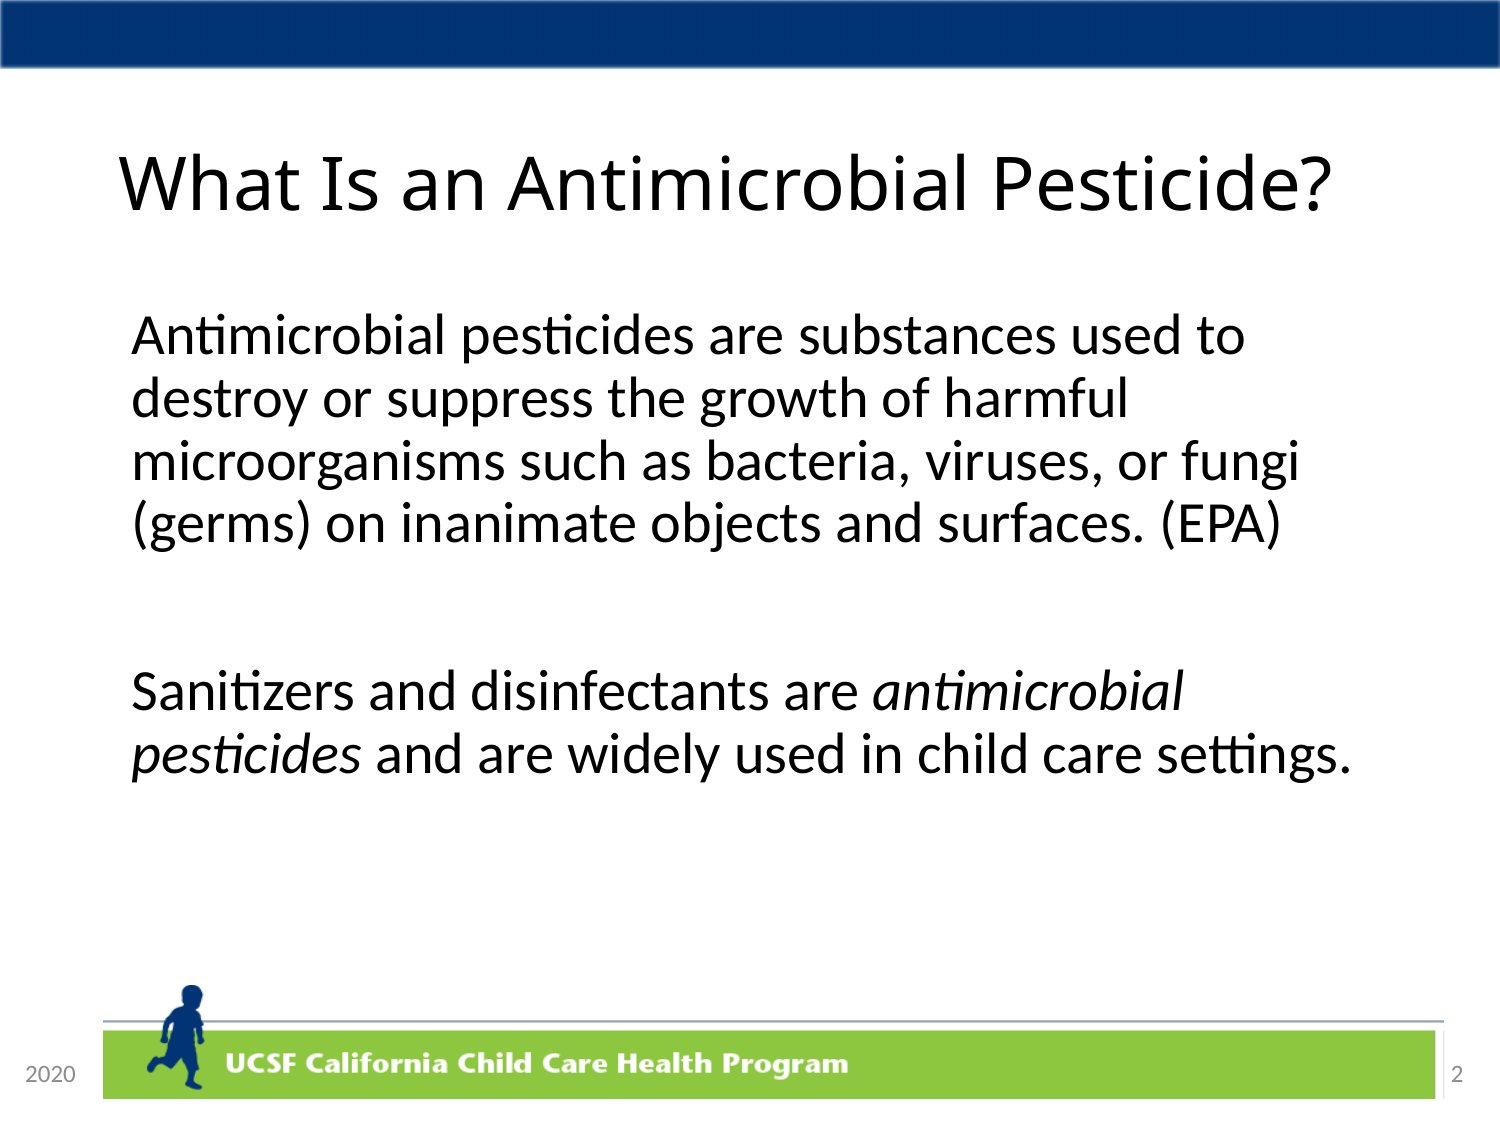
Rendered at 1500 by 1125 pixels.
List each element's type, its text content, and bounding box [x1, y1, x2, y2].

slide_number 2020 [10, 1042, 348, 1103]
list Antimicrobial pesticides are substances used to destroy or suppress the growth of harmful microorganisms such as bacteria, viruses, or fungi (germs) on inanimate objects and surfaces. (EPA) Sanitizers and disinfectants are antimicrobial pesticides and are widely used in child care settings. [116, 296, 1411, 1011]
title What Is an Antimicrobial Pesticide? [103, 122, 1397, 340]
slide_number 2 [1141, 1042, 1479, 1103]
text_box [3, 4, 1497, 64]
picture [103, 985, 1445, 1099]
